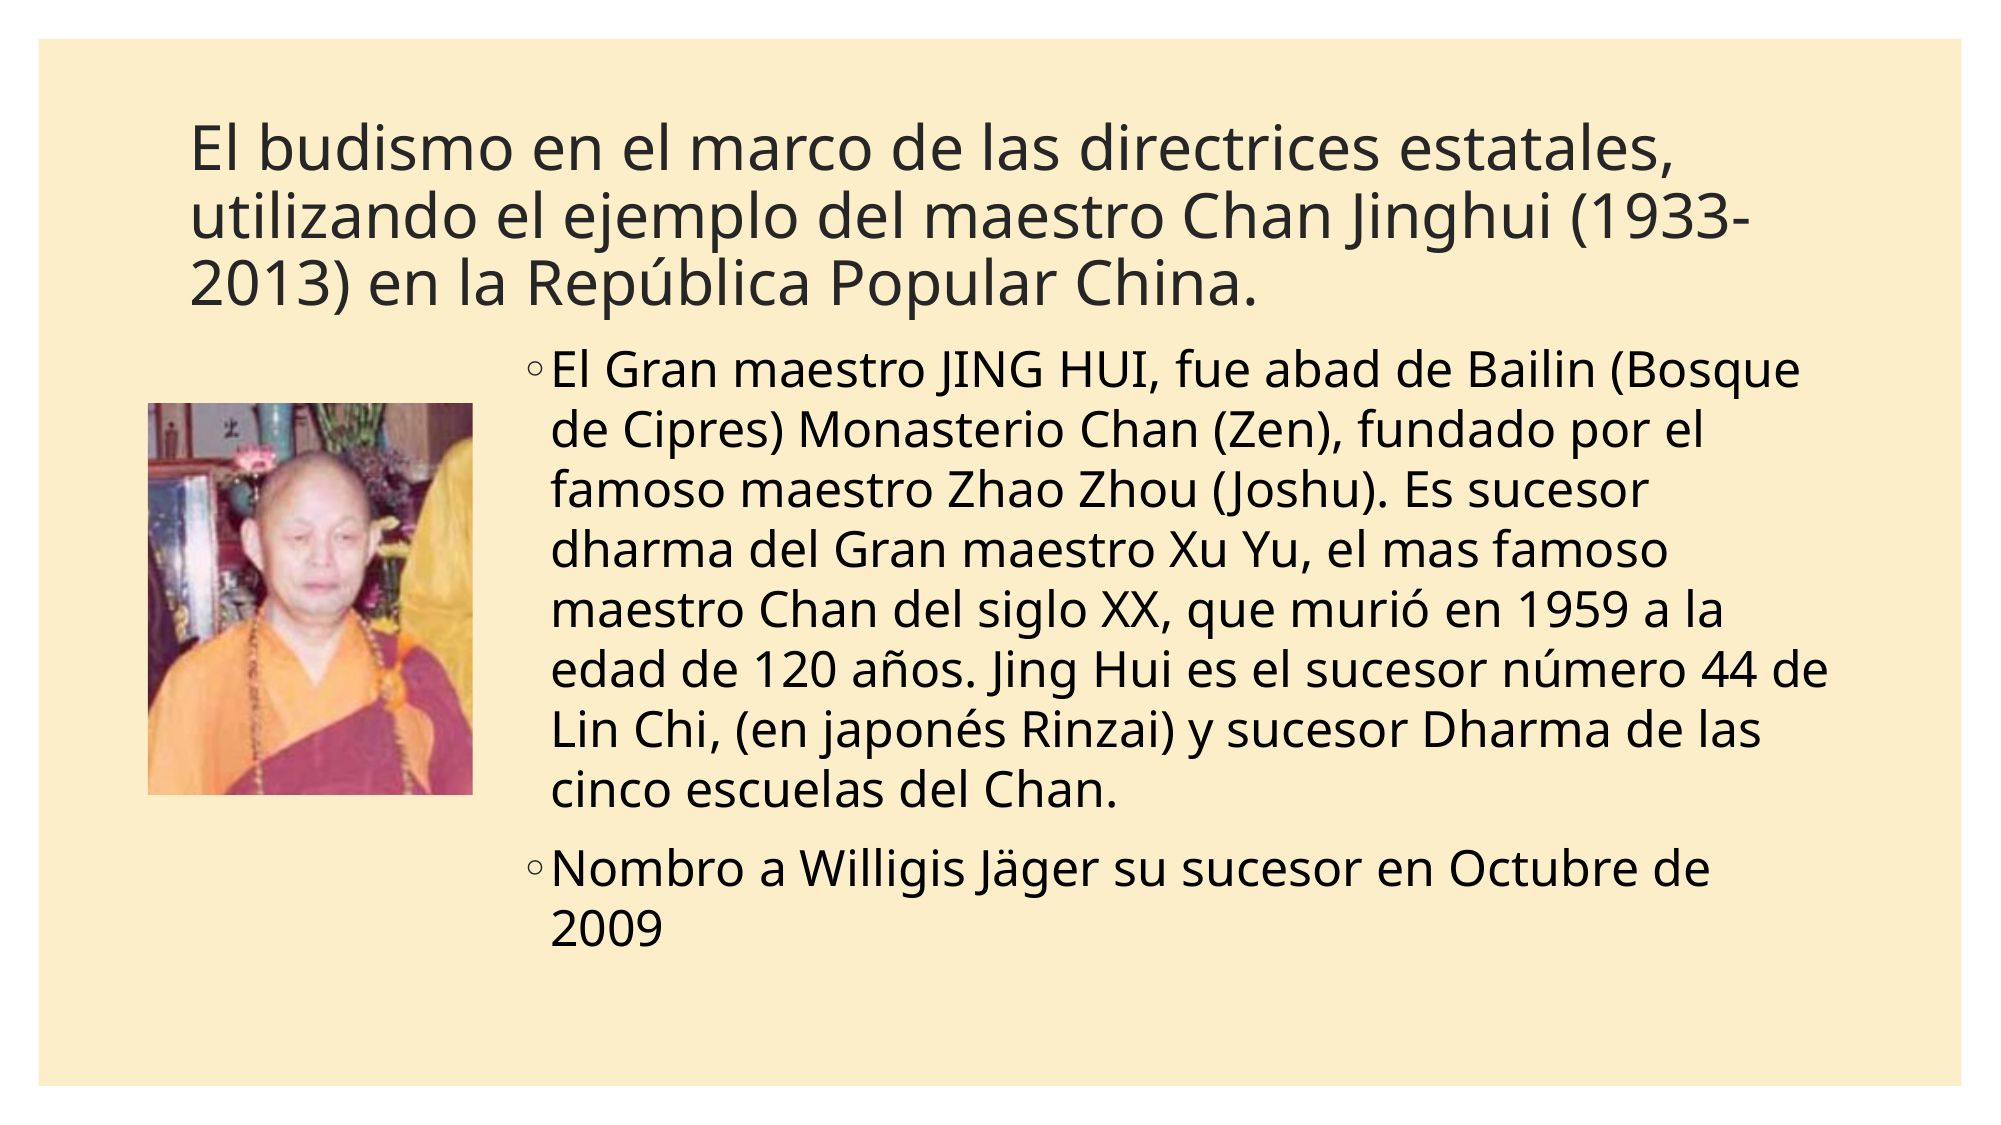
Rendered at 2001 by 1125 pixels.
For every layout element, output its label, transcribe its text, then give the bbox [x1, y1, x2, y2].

title El budismo en el marco de las directrices estatales, utilizando el ejemplo del maestro Chan Jinghui (1933-2013) en la República Popular China. [174, 105, 1825, 331]
picture [147, 403, 473, 795]
list El Gran maestro JING HUI, fue abad de Bailin (Bosque de Cipres) Monasterio Chan (Zen), fundado por el famoso maestro Zhao Zhou (Joshu). Es sucesor dharma del Gran maestro Xu Yu, el mas famoso maestro Chan del siglo XX, que murió en 1959 a la edad de 120 años. Jing Hui es el sucesor número 44 de Lin Chi, (en japonés Rinzai) y sucesor Dharma de las cinco escuelas del Chan. Nombro a Willigis Jäger su sucesor en Octubre de 2009 [505, 330, 1853, 1020]
